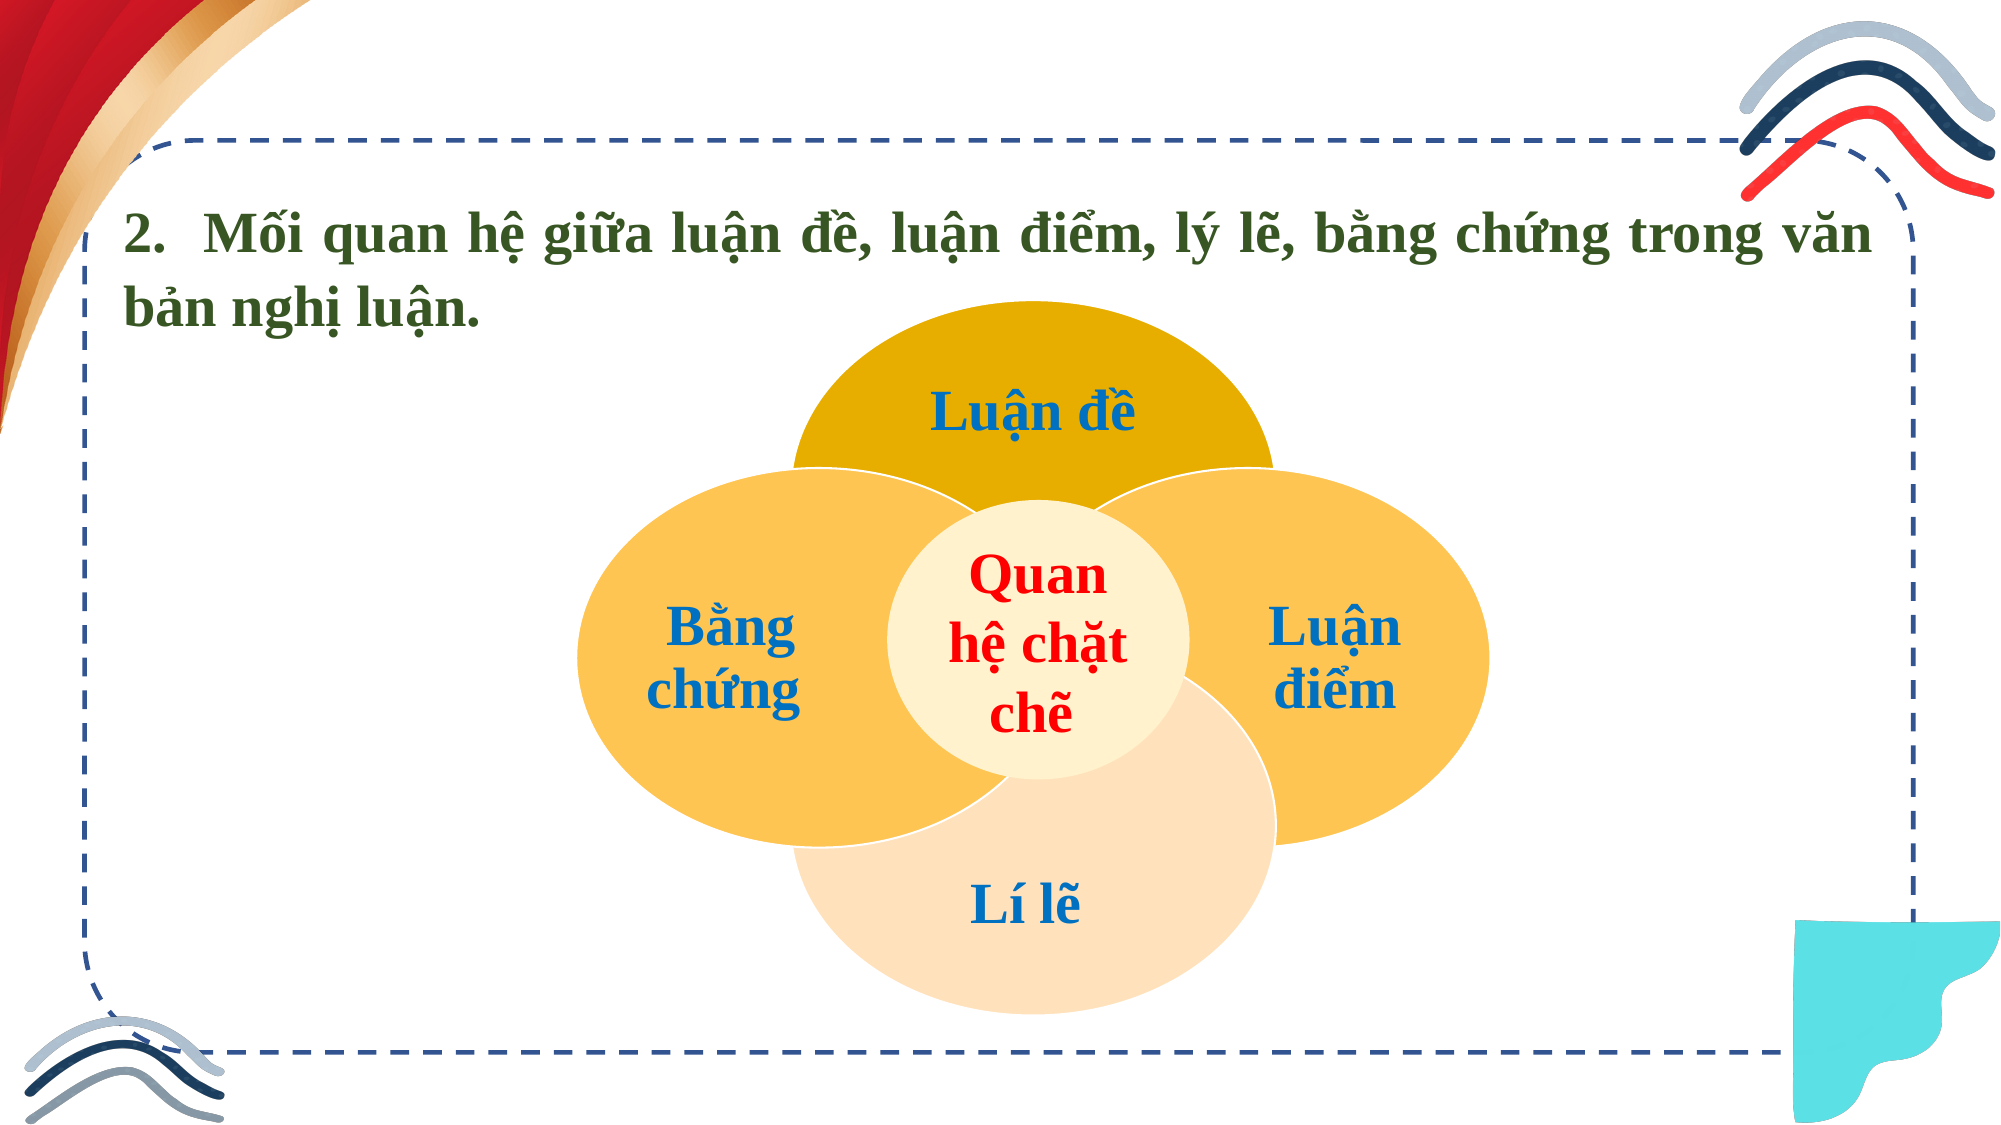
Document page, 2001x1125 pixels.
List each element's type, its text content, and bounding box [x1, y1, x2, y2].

text_box [1792, 920, 2000, 1125]
text_box [210, 42, 326, 181]
text_box [0, 302, 326, 434]
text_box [576, 300, 1491, 1016]
text_box [0, 0, 326, 430]
text_box [21, 1002, 229, 1125]
text_box [83, 203, 1915, 1054]
text_box [1735, 0, 2000, 203]
text_box [326, 139, 1735, 181]
text_box 2. Mối quan hệ giữa luận đề, luận điểm, lý lẽ, bằng chứng trong văn bản nghị luận. [108, 181, 1890, 346]
